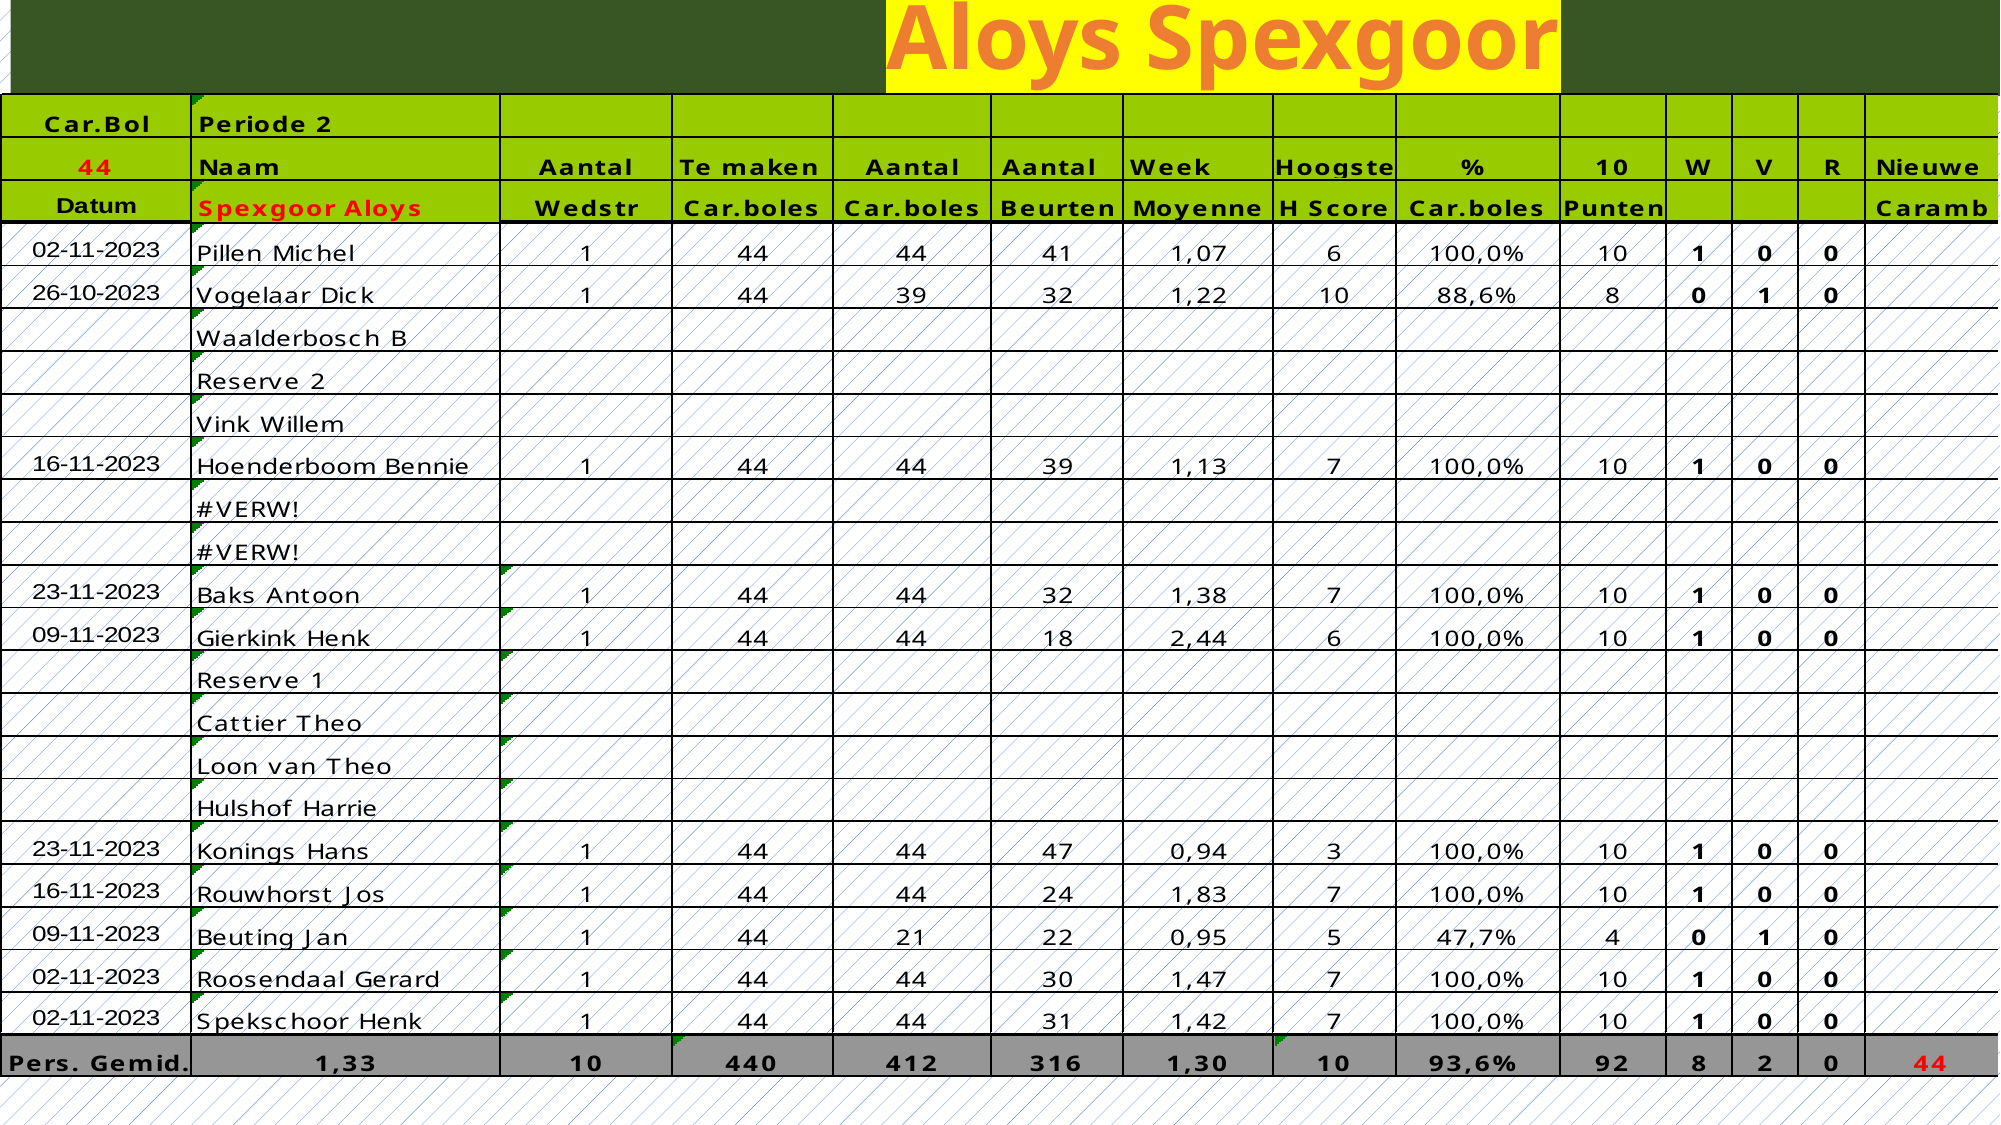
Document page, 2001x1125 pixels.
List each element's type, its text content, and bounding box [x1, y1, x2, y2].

title Aloys Spexgoor [10, 0, 2000, 93]
picture [0, 93, 2000, 1079]
